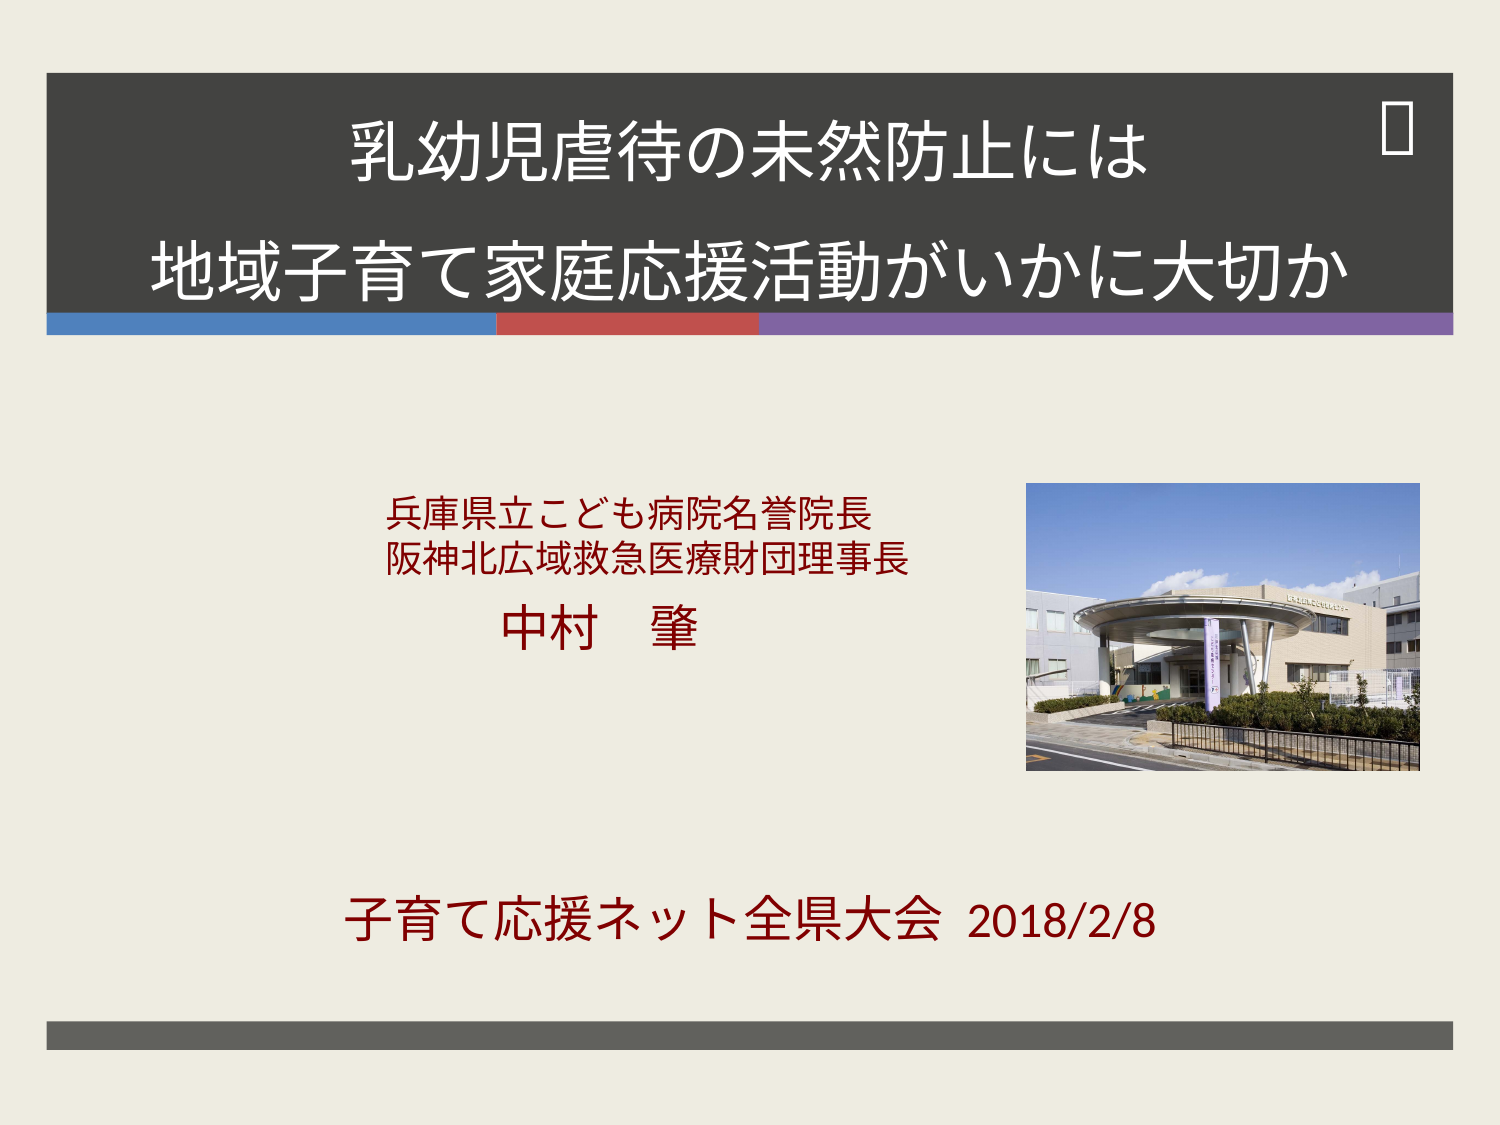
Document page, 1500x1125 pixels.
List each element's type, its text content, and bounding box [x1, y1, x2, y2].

text_box 中村 肇 [484, 589, 715, 664]
text_box 子育て応援ネット全県大会 2018/2/8 [328, 879, 1172, 955]
picture [1025, 482, 1420, 771]
title 乳幼児虐待の未然防止には 地域子育て家庭応援活動がいかに大切か [112, 62, 1388, 330]
text_box 兵庫県立こども病院名誉院長 阪神北広域救急医療財団理事長 [370, 483, 926, 588]
